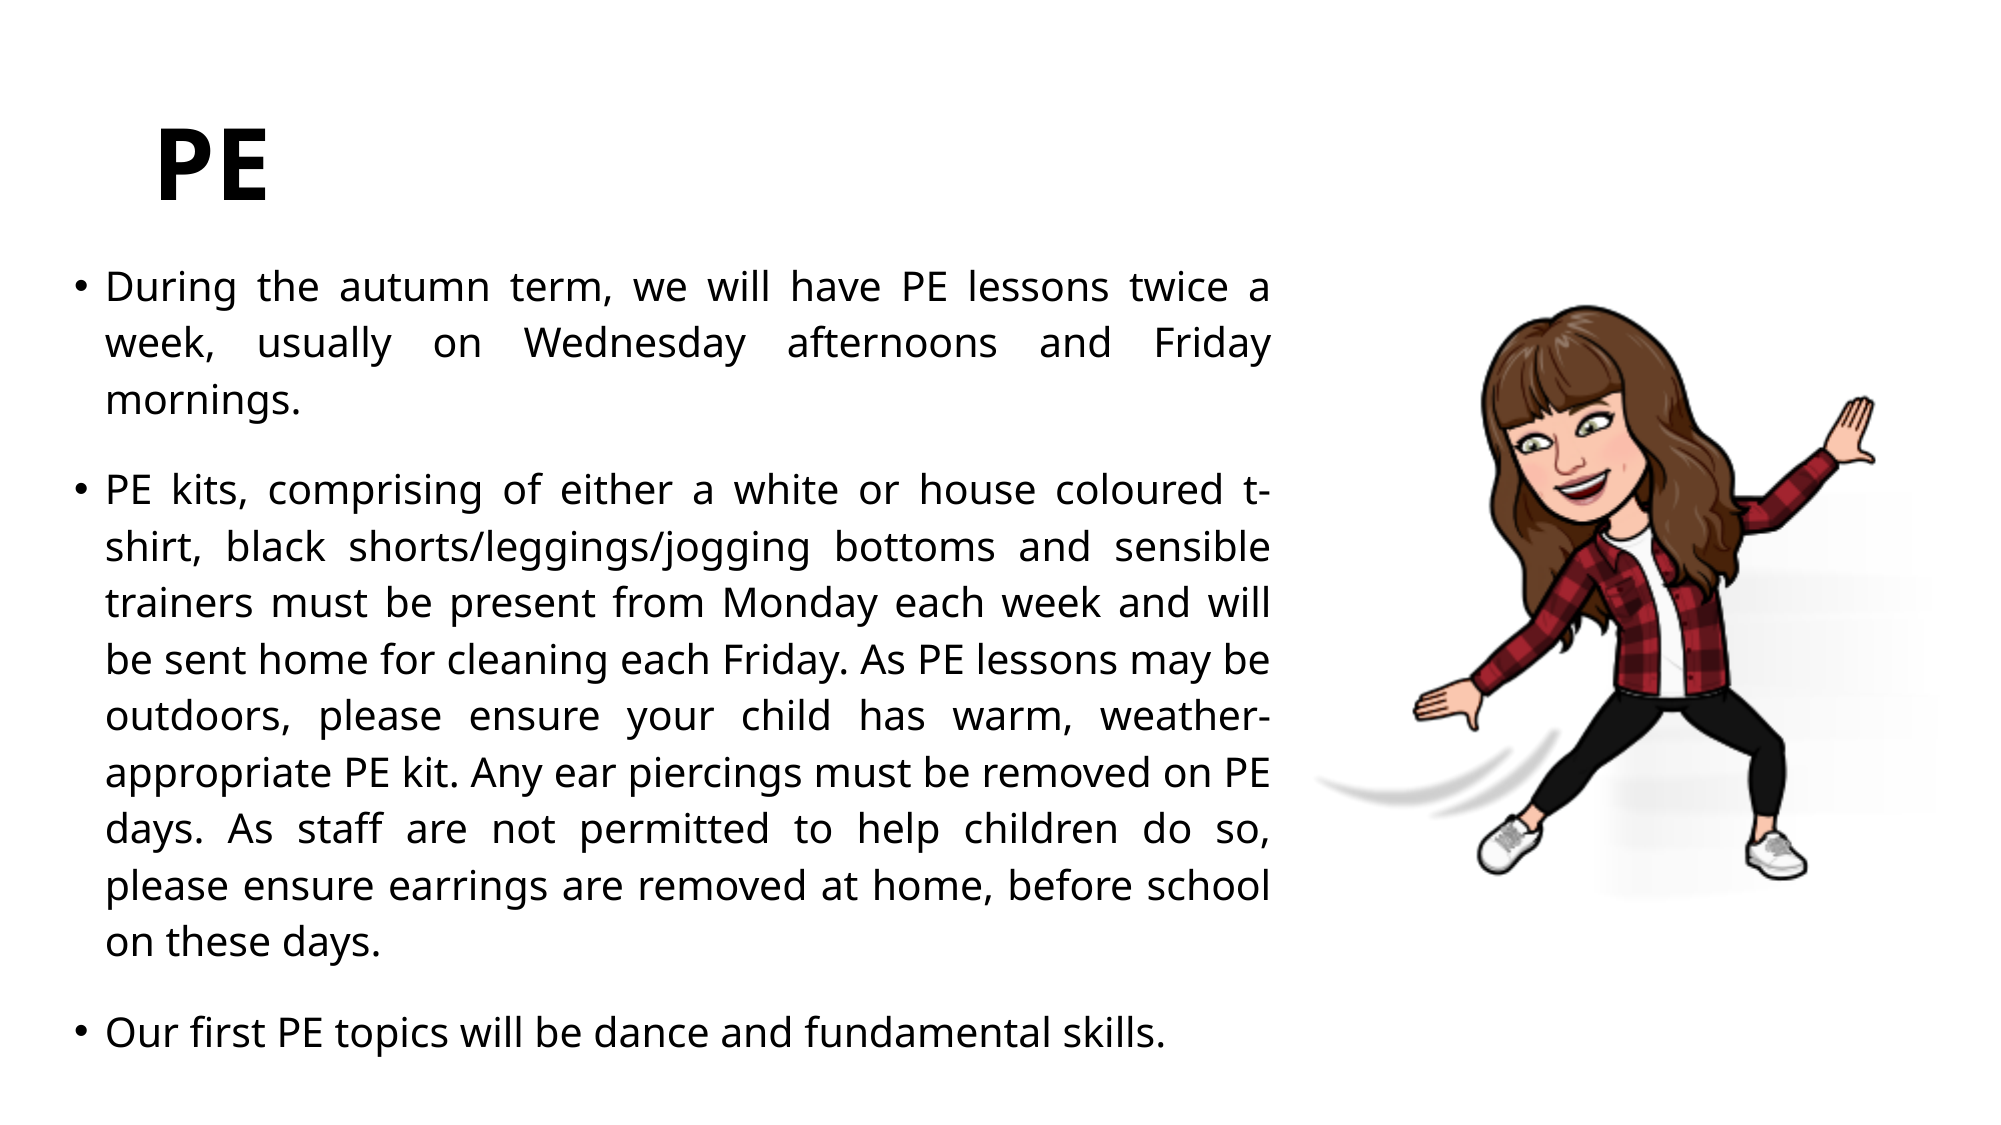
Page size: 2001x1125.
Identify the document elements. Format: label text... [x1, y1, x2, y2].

title PE [137, 59, 1863, 245]
list During the autumn term, we will have PE lessons twice a week, usually on Wednesday afternoons and Friday mornings. PE kits, comprising of either a white or house coloured t-shirt, black shorts/leggings/jogging bottoms and sensible trainers must be present from Monday each week and will be sent home for cleaning each Friday. As PE lessons may be outdoors, please ensure your child has warm, weather-appropriate PE kit. Any ear piercings must be removed on PE days. As staff are not permitted to help children do so, please ensure earrings are removed at home, before school on these days. Our first PE topics will be dance and fundamental skills. [59, 245, 1288, 1066]
picture [1203, 117, 2000, 915]
